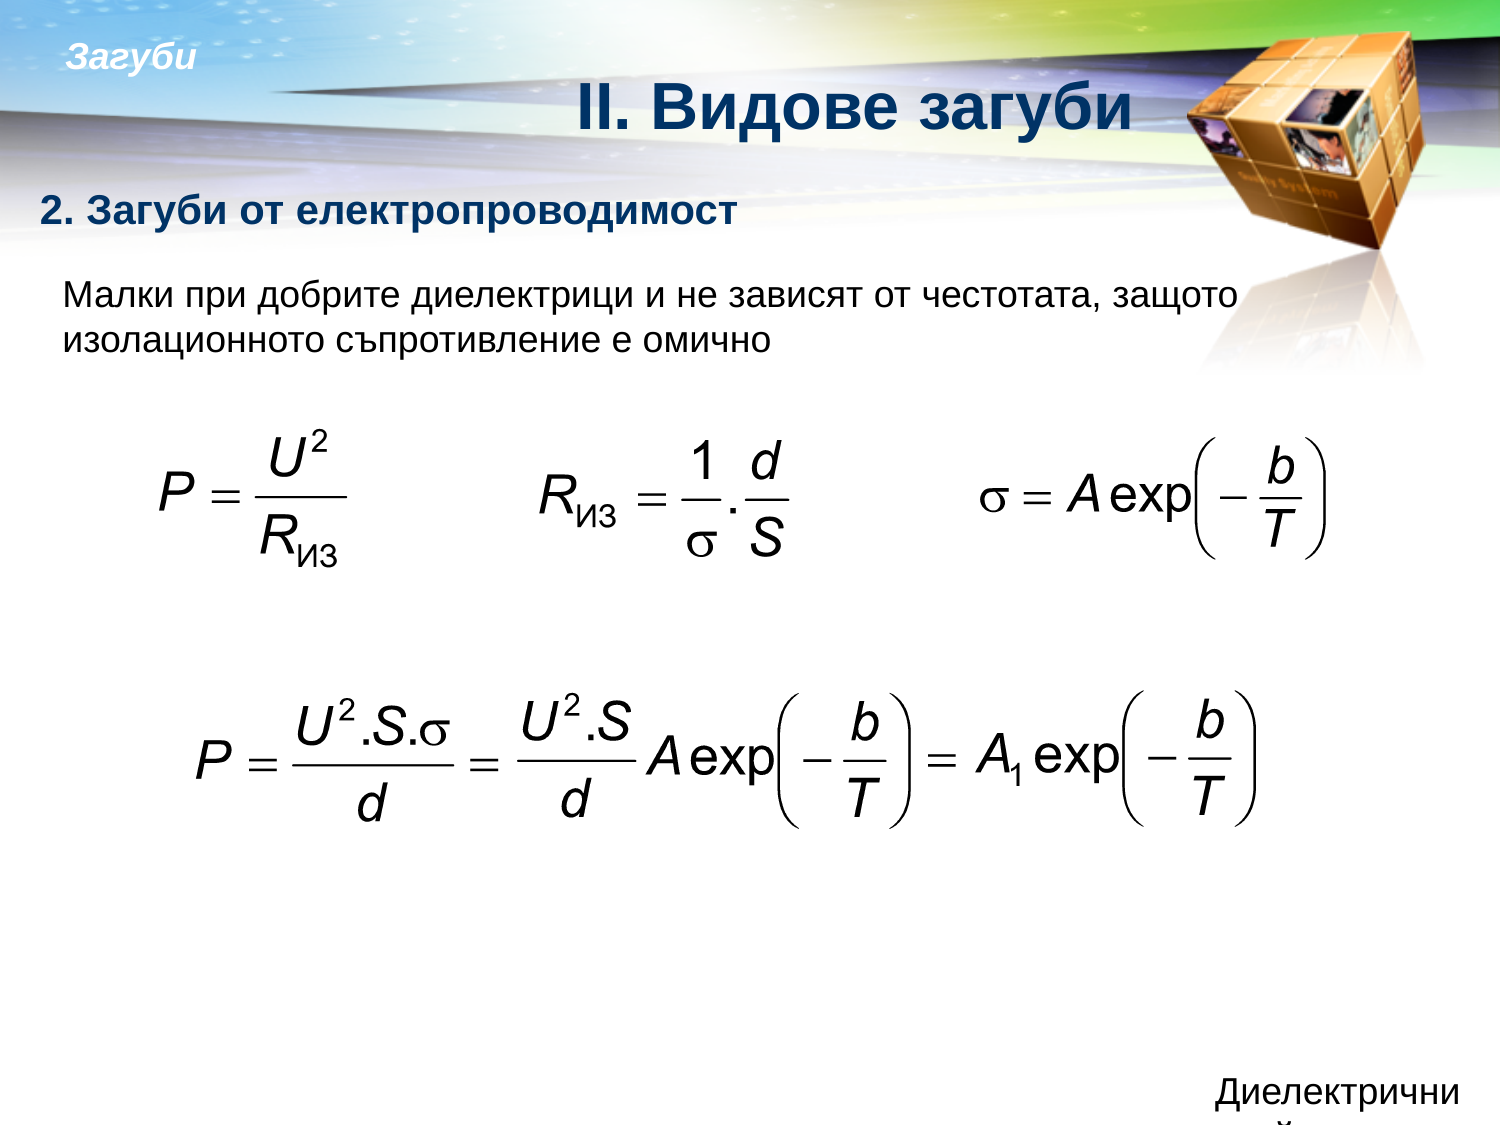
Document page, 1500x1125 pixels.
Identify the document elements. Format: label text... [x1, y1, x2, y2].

footer Диелектрични свойства [1200, 1059, 1488, 1113]
picture [530, 426, 798, 568]
title II. Видове загуби [99, 62, 1150, 143]
text_box Малки при добрите диелектрици и не зависят от честотата, защото изолационното съпротивление е омично [47, 262, 1375, 368]
picture [149, 415, 359, 579]
text_box 2. Загуби от електропроводимост [24, 174, 756, 240]
picture [187, 679, 1266, 838]
picture [970, 425, 1338, 569]
picture [0, 0, 1500, 375]
